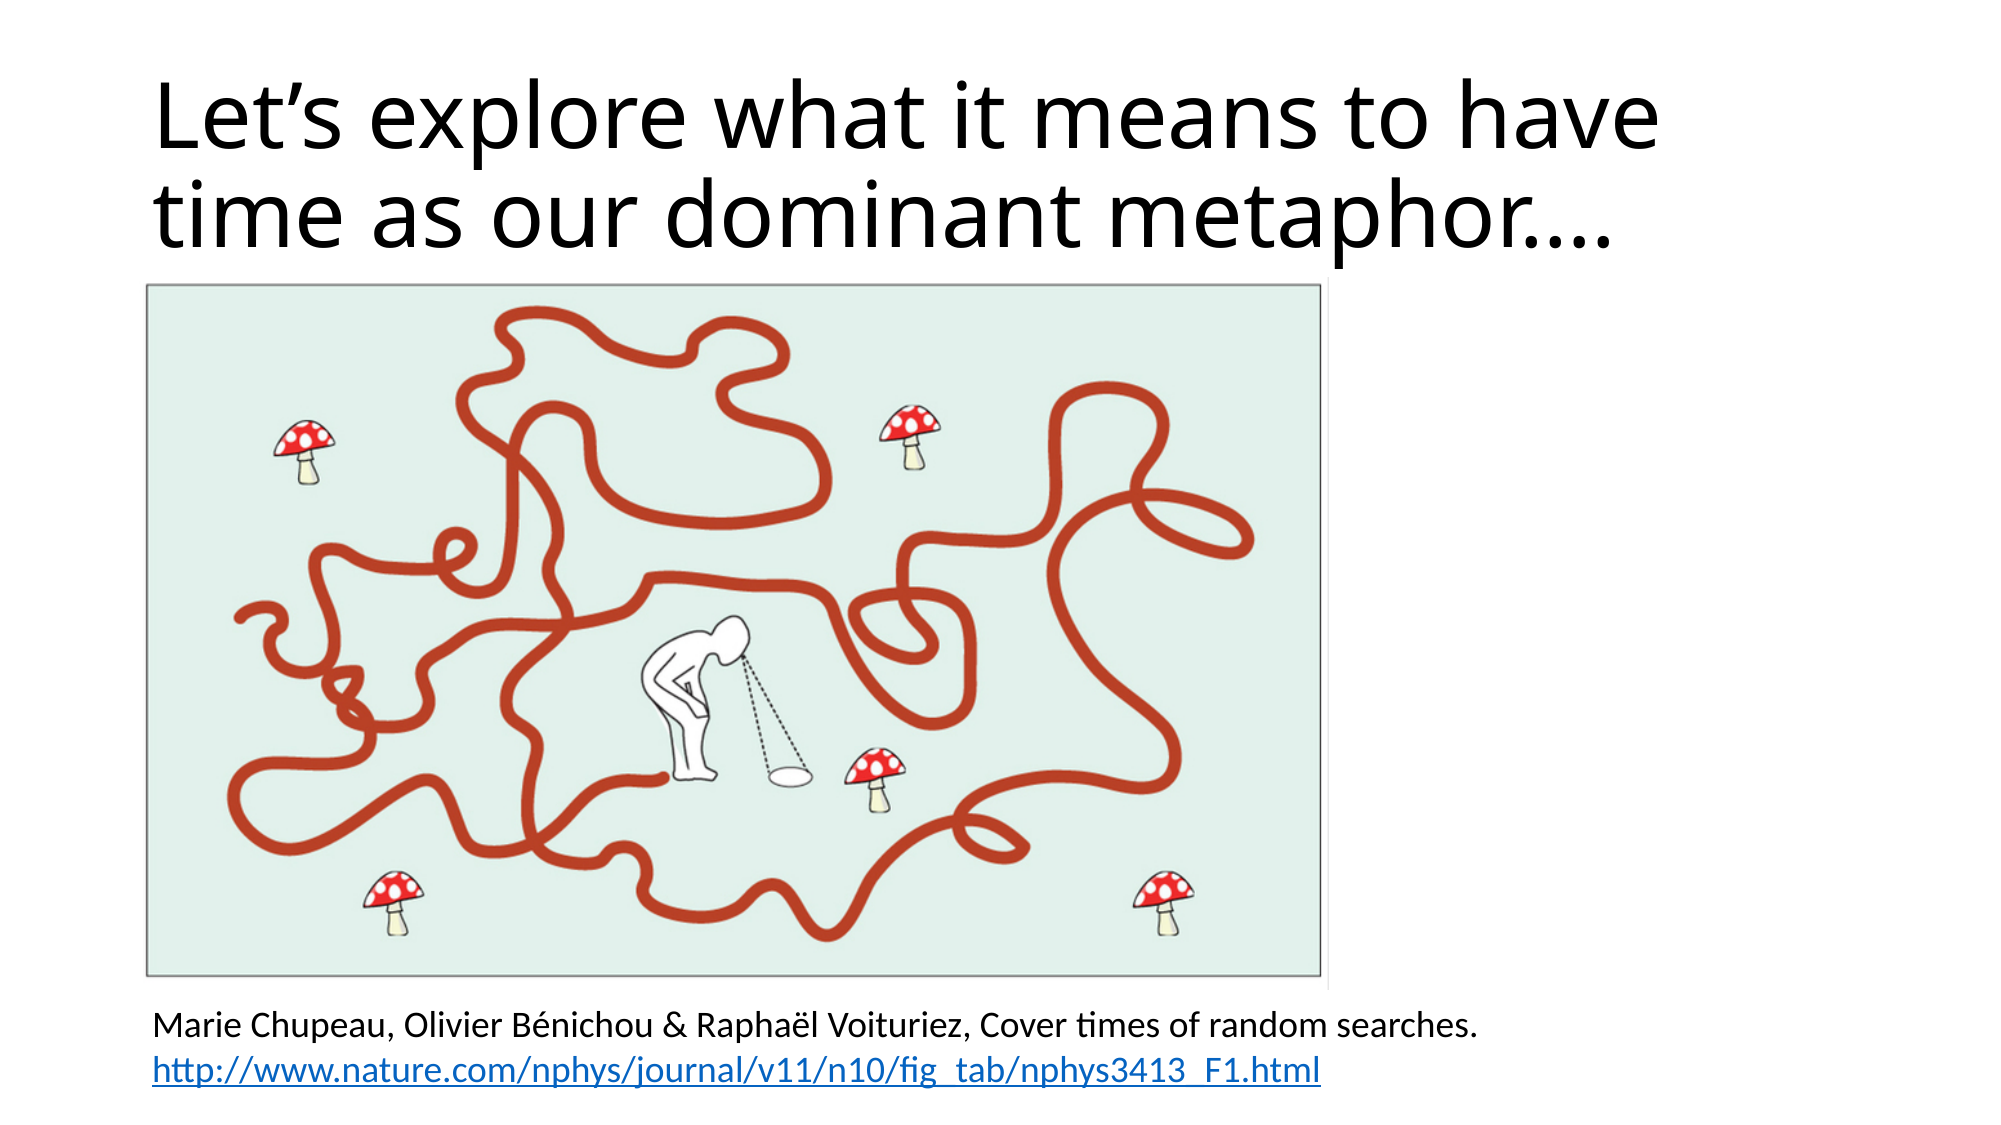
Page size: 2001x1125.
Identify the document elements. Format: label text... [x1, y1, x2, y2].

title Let’s explore what it means to have time as our dominant metaphor…. [137, 59, 1863, 278]
picture [137, 277, 1329, 990]
text_box Marie Chupeau, Olivier Bénichou & Raphaël Voituriez, Cover times of random searches. http://www.nature.com/nphys/journal/v11/n10/fig_tab/nphys3413_F1.html [137, 992, 1776, 1098]
